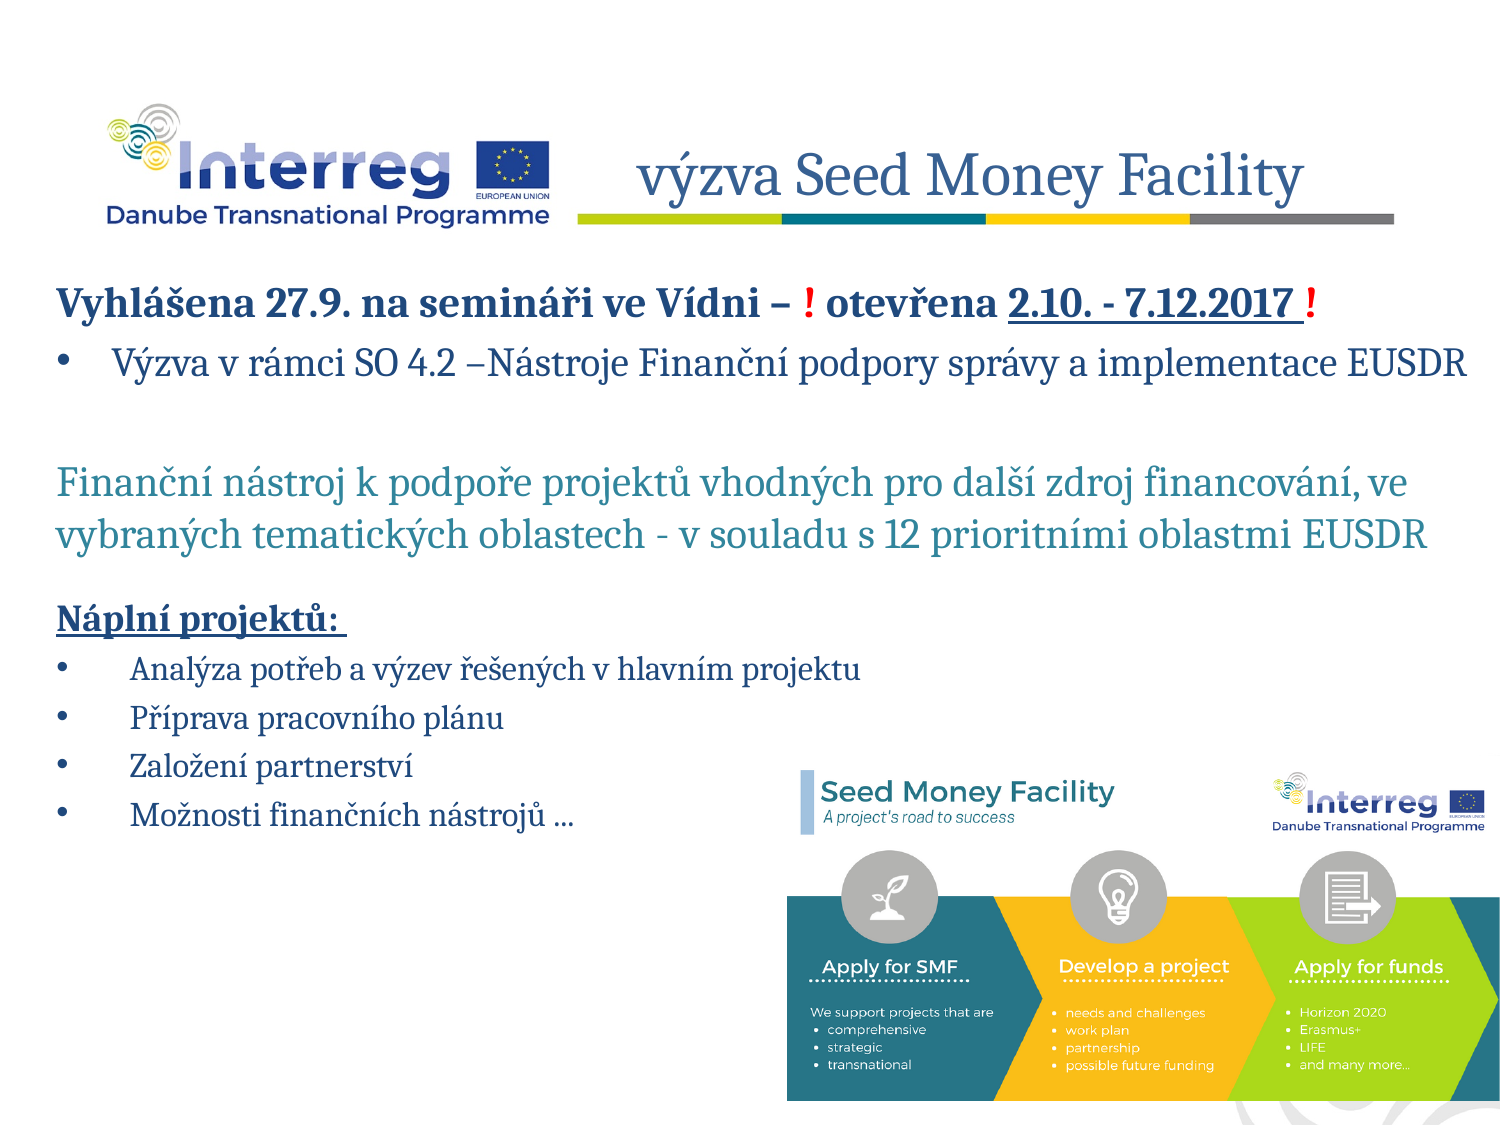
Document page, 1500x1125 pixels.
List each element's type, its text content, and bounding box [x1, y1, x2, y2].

picture [0, 0, 1500, 1125]
subtitle Vyhlášena 27.9. na semináři ve Vídni – ! otevřena 2.10. - 7.12.2017 ! Výzva v rámci SO 4.2 –Nástroje Finanční podpory správy a implementace EUSDR Finanční nástroj k podpoře projektů vhodných pro další zdroj financování, ve vybraných tematických oblastech - v souladu s 12 prioritními oblastmi EUSDR Náplní projektů: Analýza potřeb a výzev řešených v hlavním projektu Příprava pracovního plánu Založení partnerství Možnosti finančních nástrojů ... [41, 267, 1495, 882]
text_box výzva Seed Money Facility [560, 125, 1384, 220]
